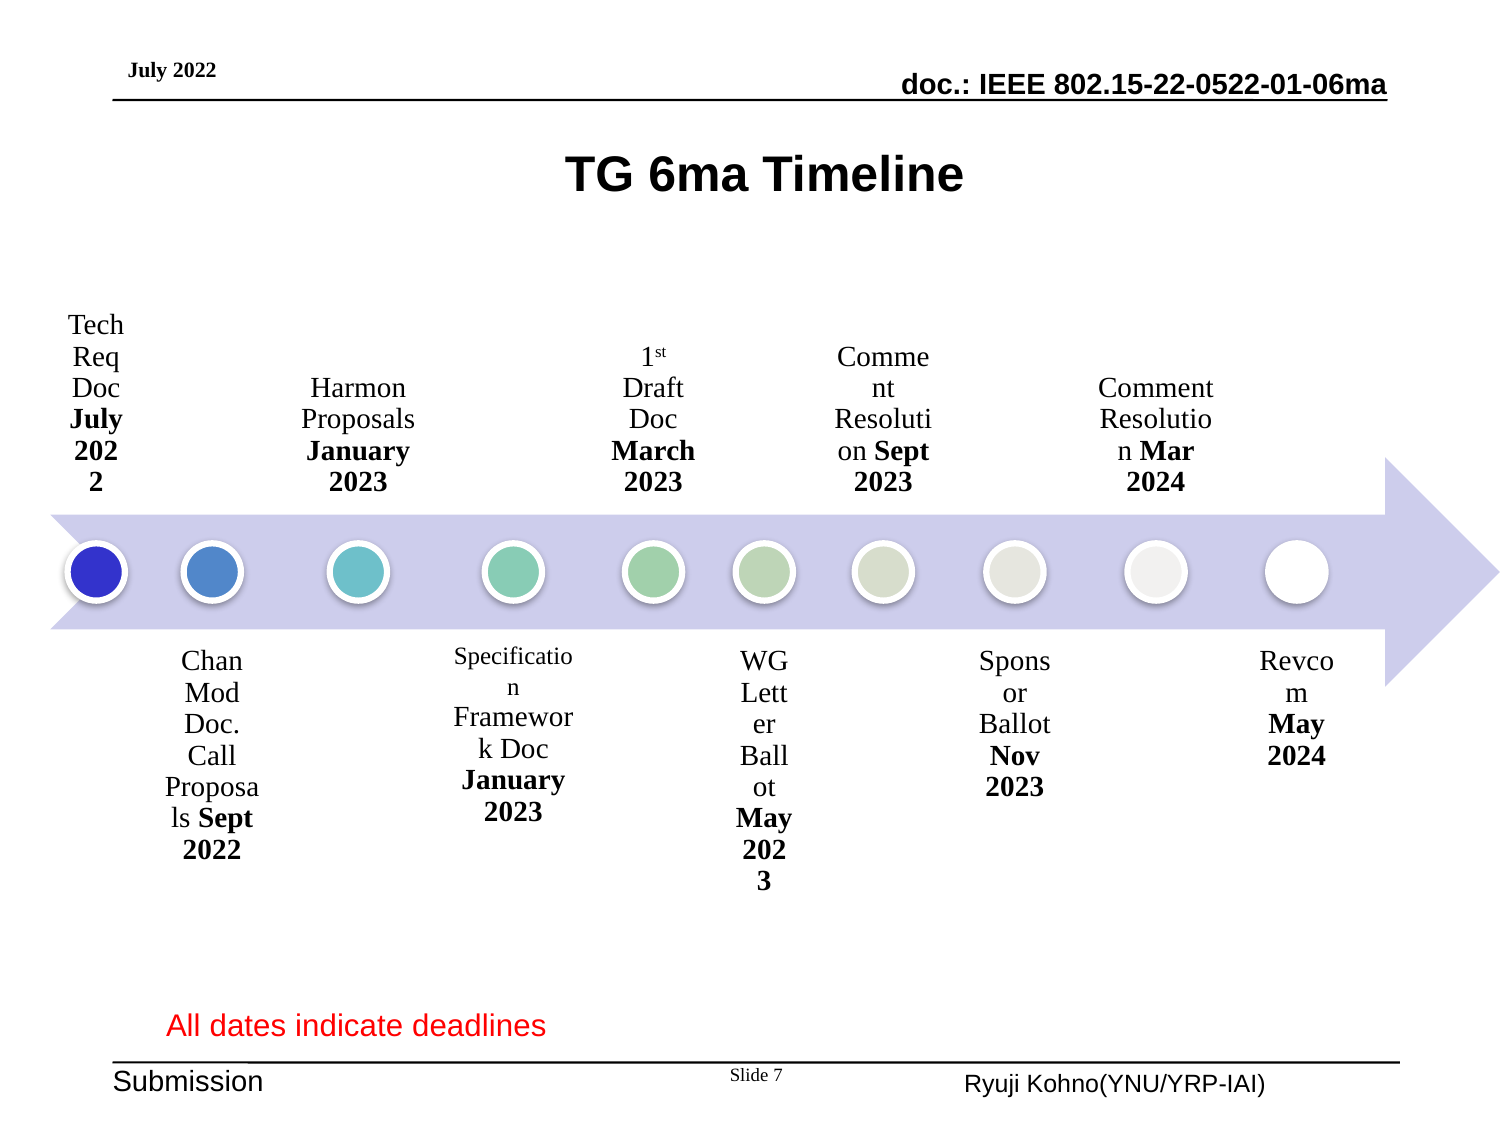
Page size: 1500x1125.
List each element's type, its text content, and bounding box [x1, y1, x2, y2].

text_box All dates indicate deadlines [151, 997, 680, 1050]
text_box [49, 284, 1500, 860]
slide_number Slide 7 [712, 1062, 801, 1093]
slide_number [112, 62, 375, 98]
text_box TG 6ma Timeline [550, 133, 980, 209]
